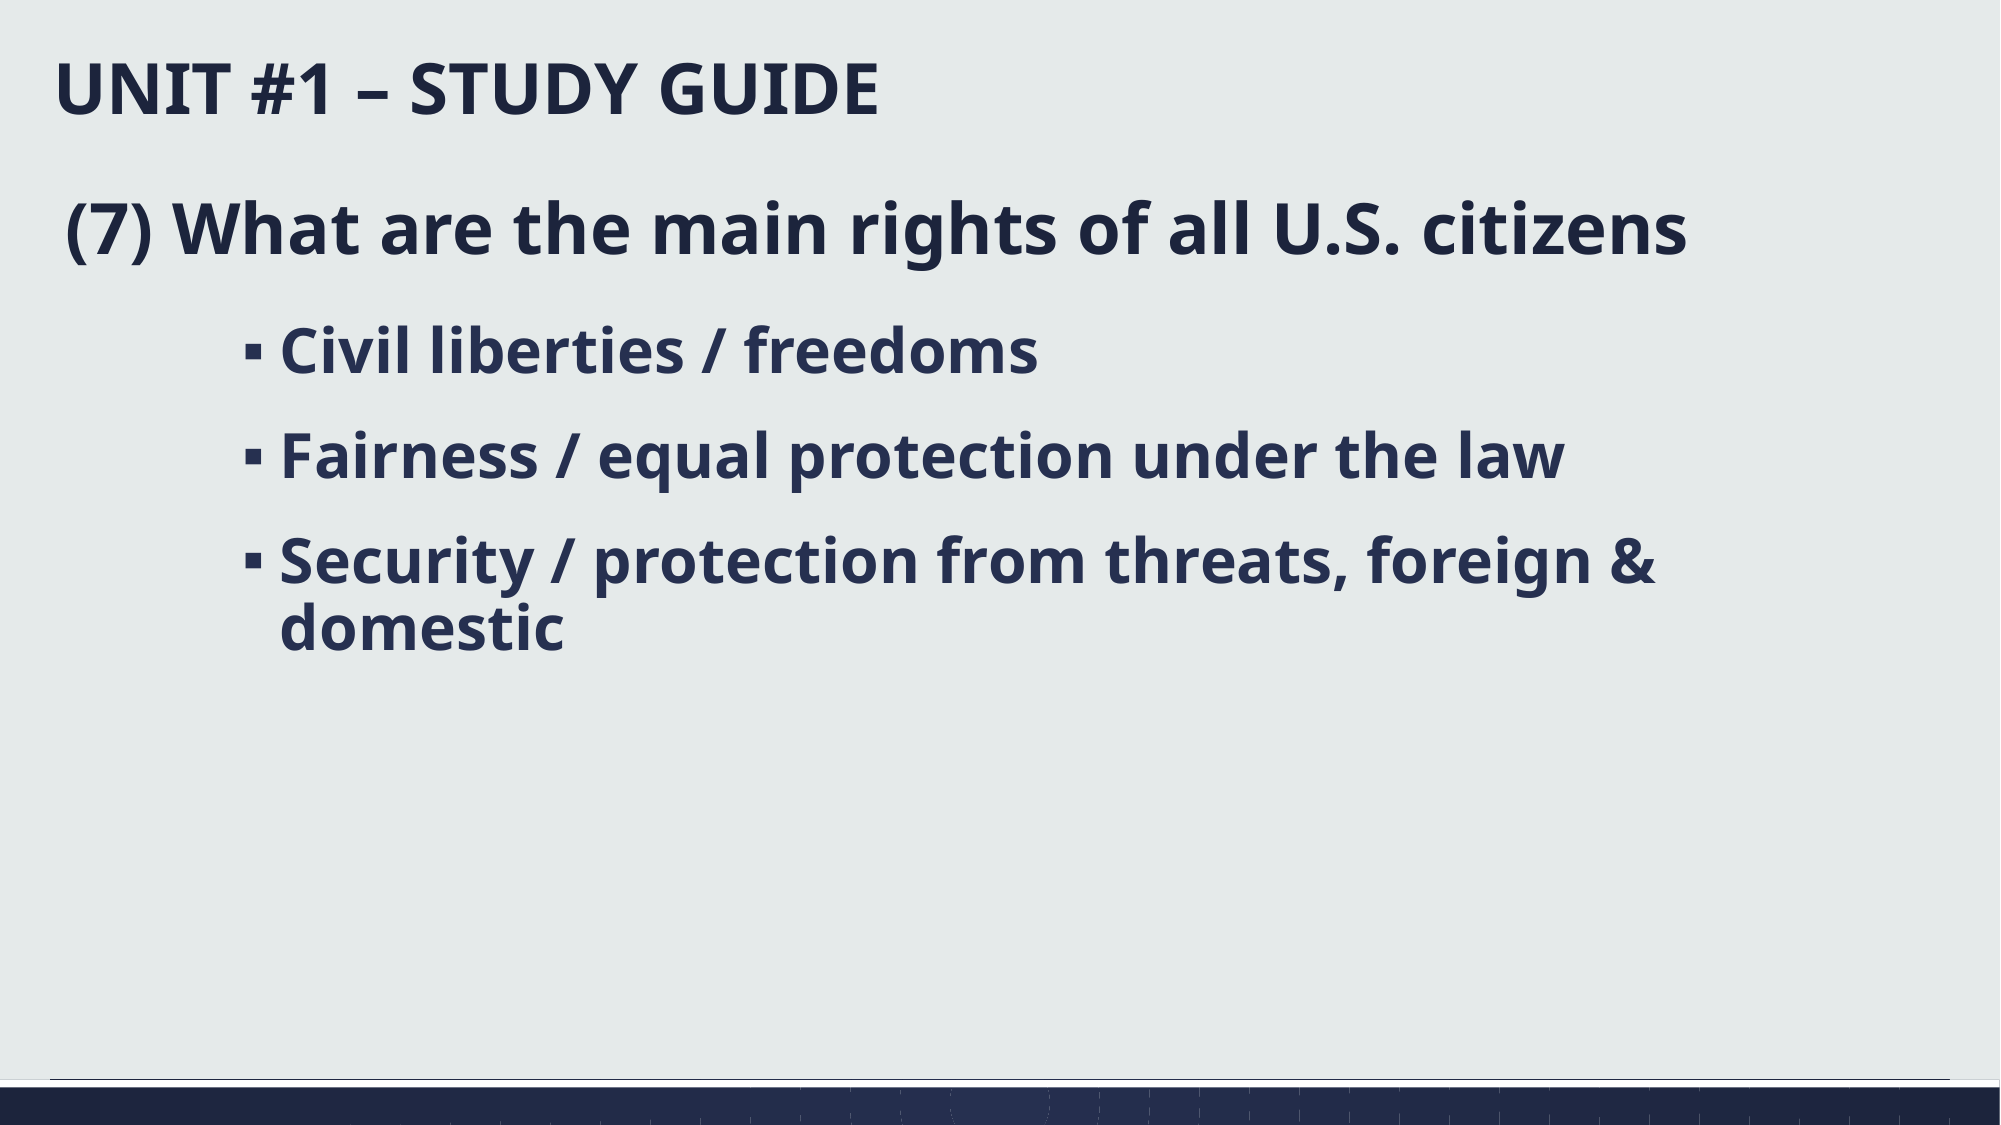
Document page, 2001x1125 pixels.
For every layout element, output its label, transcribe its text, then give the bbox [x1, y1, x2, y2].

list Civil liberties / freedoms Fairness / equal protection under the law Security / protection from threats, foreign & domestic [219, 311, 1780, 990]
text_box UNIT #1 – STUDY GUIDE [38, 24, 1891, 138]
title (7) What are the main rights of all U.S. citizens [50, 59, 1904, 278]
